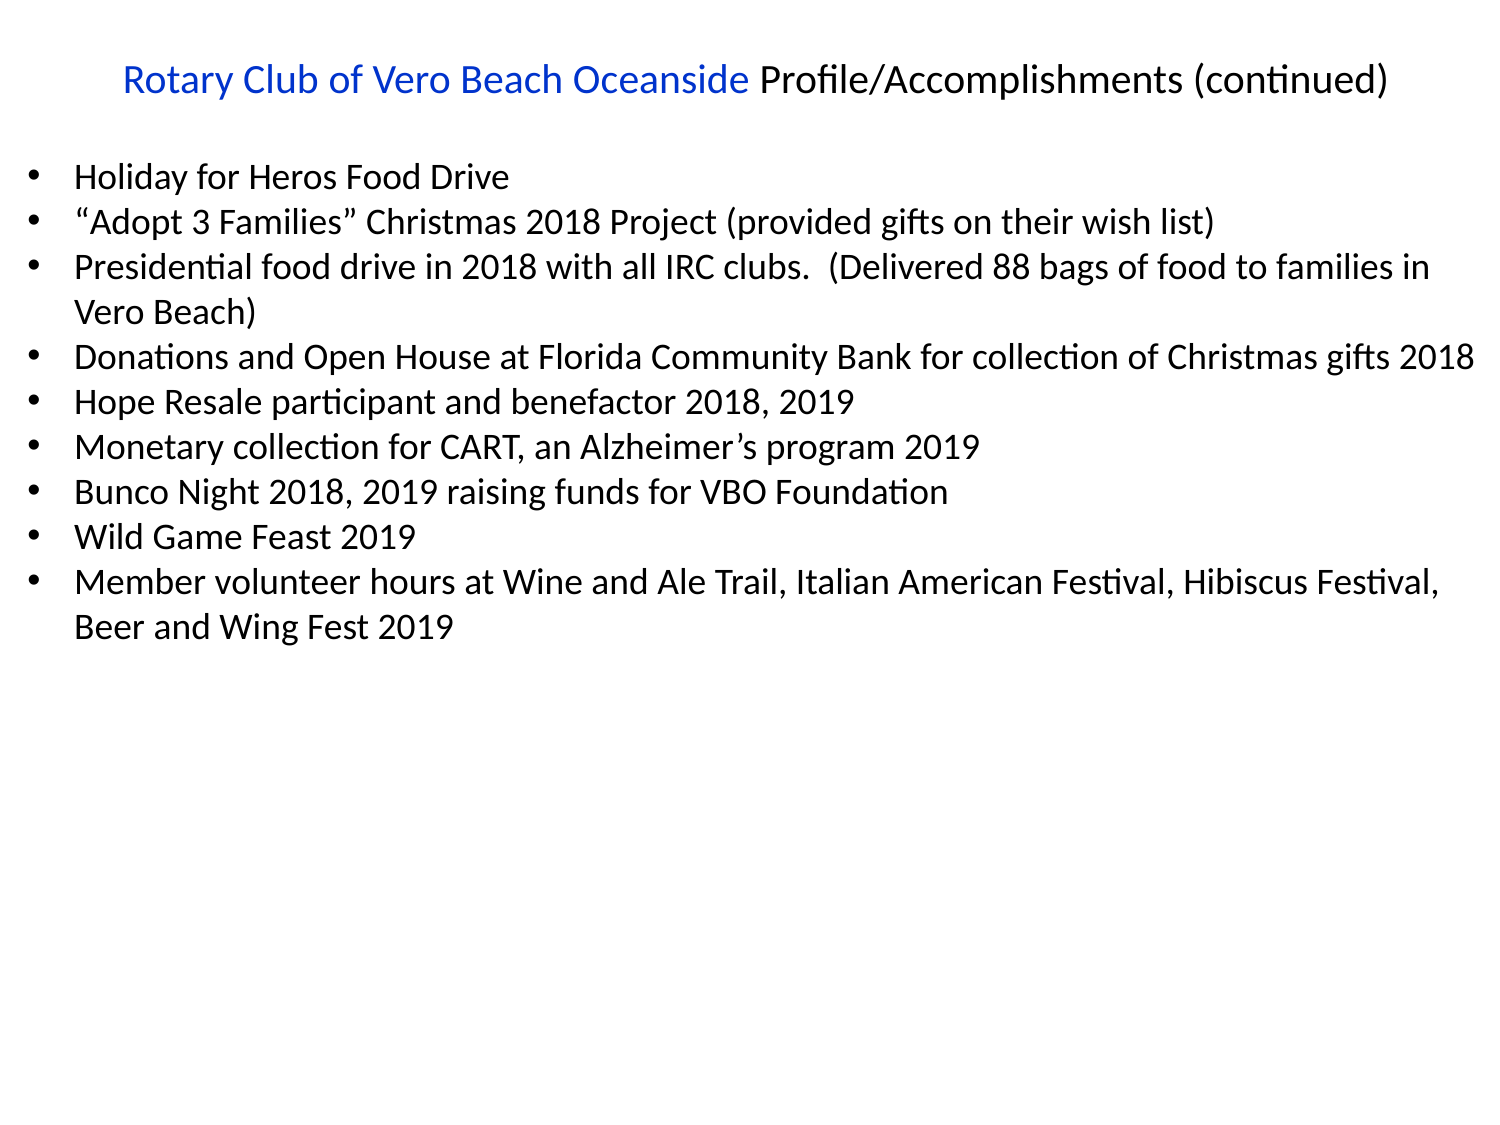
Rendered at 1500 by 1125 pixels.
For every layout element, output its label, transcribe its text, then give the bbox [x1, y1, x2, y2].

text_box Rotary Club of Vero Beach Oceanside Profile/Accomplishments (continued) Holiday for Heros Food Drive “Adopt 3 Families” Christmas 2018 Project (provided gifts on their wish list) Presidential food drive in 2018 with all IRC clubs. (Delivered 88 bags of food to families in Vero Beach) Donations and Open House at Florida Community Bank for collection of Christmas gifts 2018 Hope Resale participant and benefactor 2018, 2019 Monetary collection for CART, an Alzheimer’s program 2019 Bunco Night 2018, 2019 raising funds for VBO Foundation Wild Game Feast 2019 Member volunteer hours at Wine and Ale Trail, Italian American Festival, Hibiscus Festival, Beer and Wing Fest 2019 [12, 0, 1500, 880]
